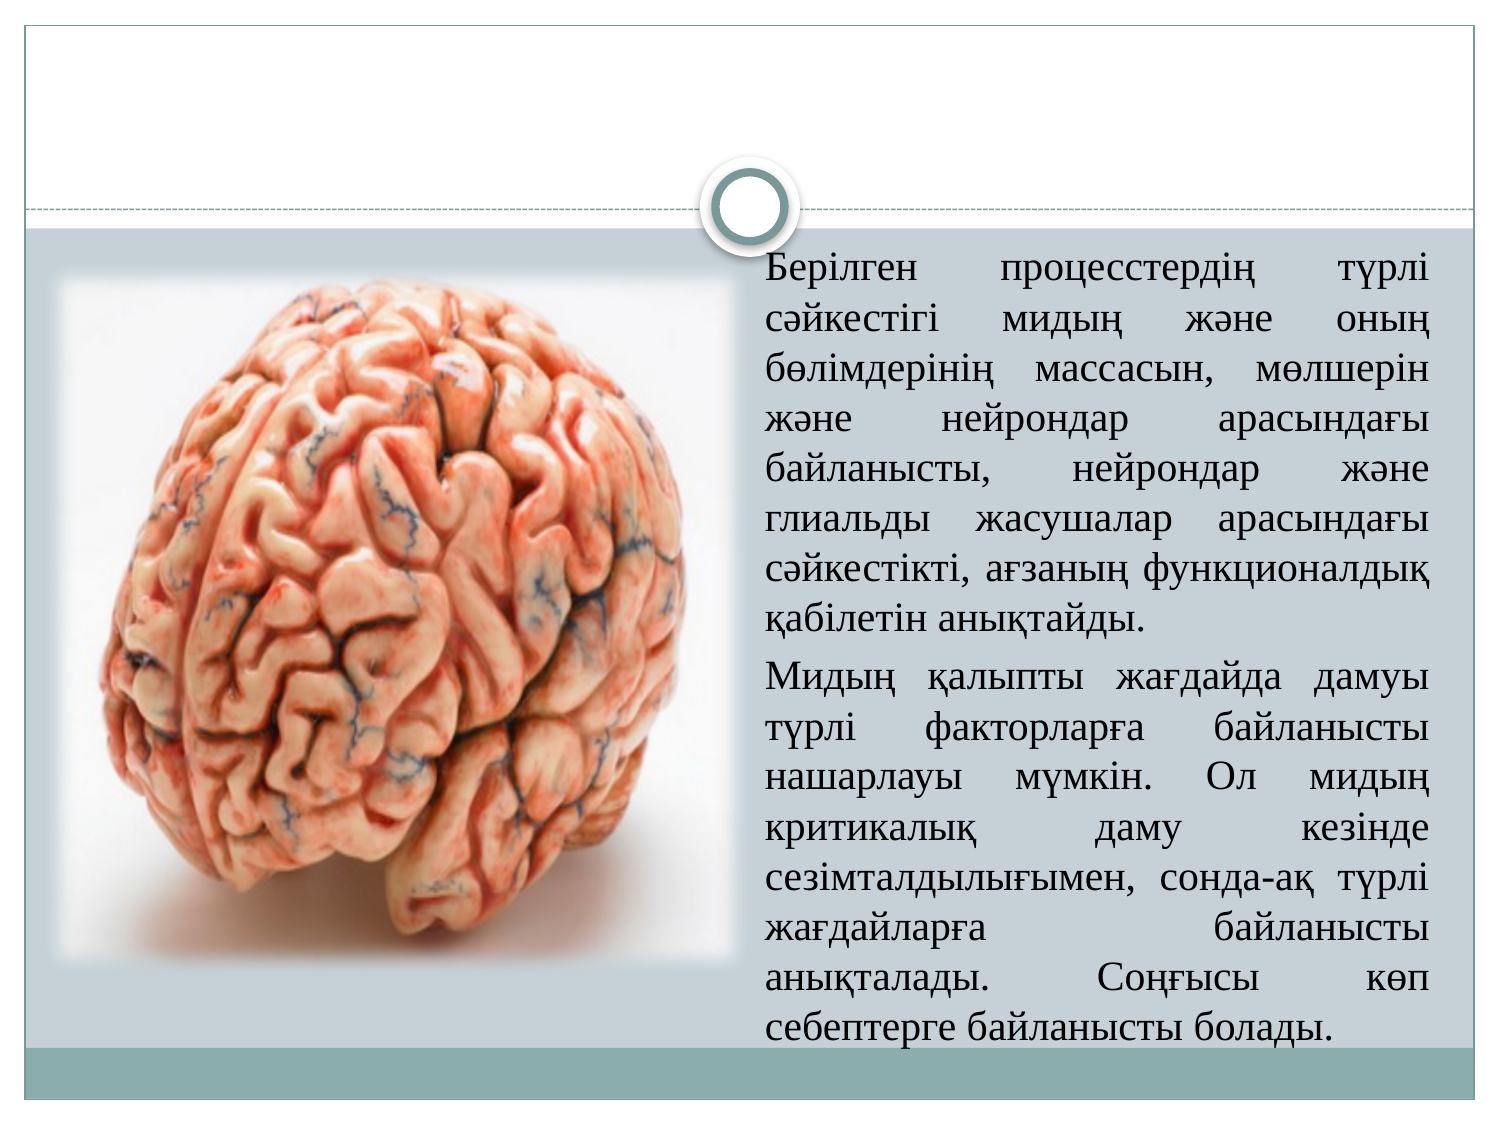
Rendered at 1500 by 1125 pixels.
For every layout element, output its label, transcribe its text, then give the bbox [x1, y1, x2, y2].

picture [41, 255, 751, 977]
list Берілген процесстердің түрлі сәйкестігі мидың және оның бөлімдерінің массасын, мөлшерін және нейрондар арасындағы байланысты, нейрондар және глиальды жасушалар арасындағы сәйкестікті, ағзаның функционалдық қабілетін анықтайды. Мидың қалыпты жағдайда дамуы түрлі факторларға байланысты нашарлауы мүмкін. Ол мидың критикалық даму кезінде сезімталдылығымен, сонда-ақ түрлі жағдайларға байланысты анықталады. Соңғысы көп себептерге байланысты болады. [750, 231, 1445, 1060]
